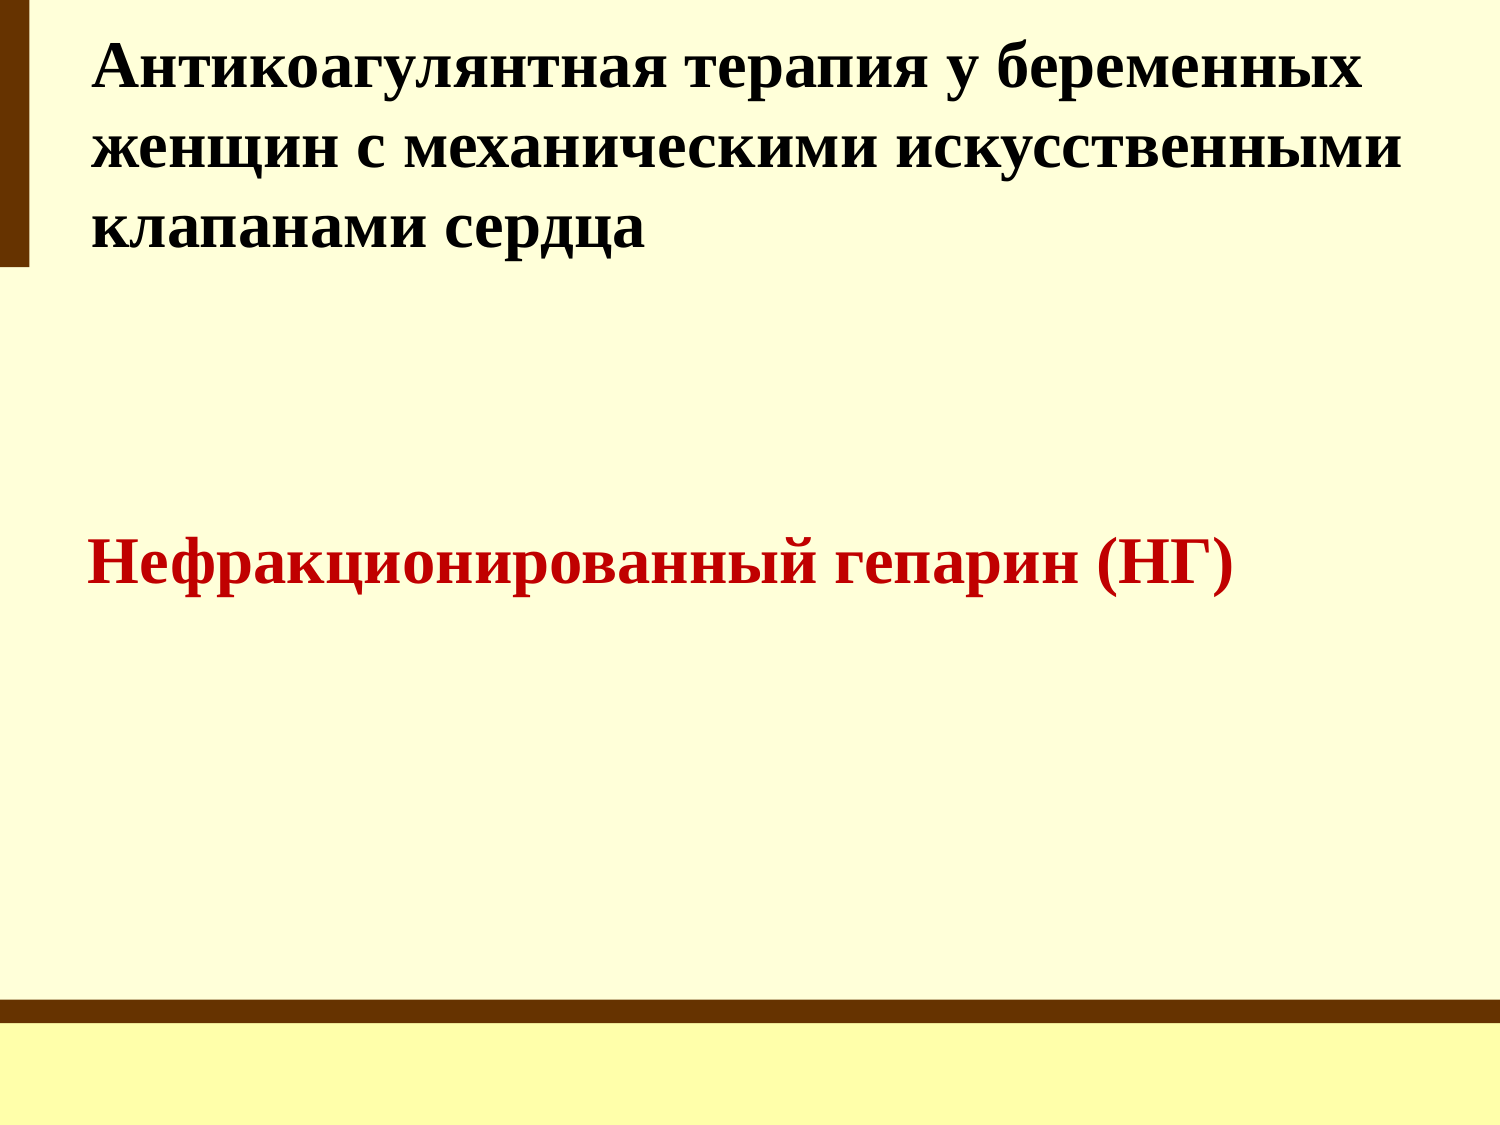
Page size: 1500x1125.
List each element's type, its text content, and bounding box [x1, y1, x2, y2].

text_box Антикоагулянтная терапия у беременных женщин с механическими искусственными клапанами сердца [76, 17, 1424, 265]
text_box Нефракционированный гепарин (НГ) [73, 479, 1424, 635]
